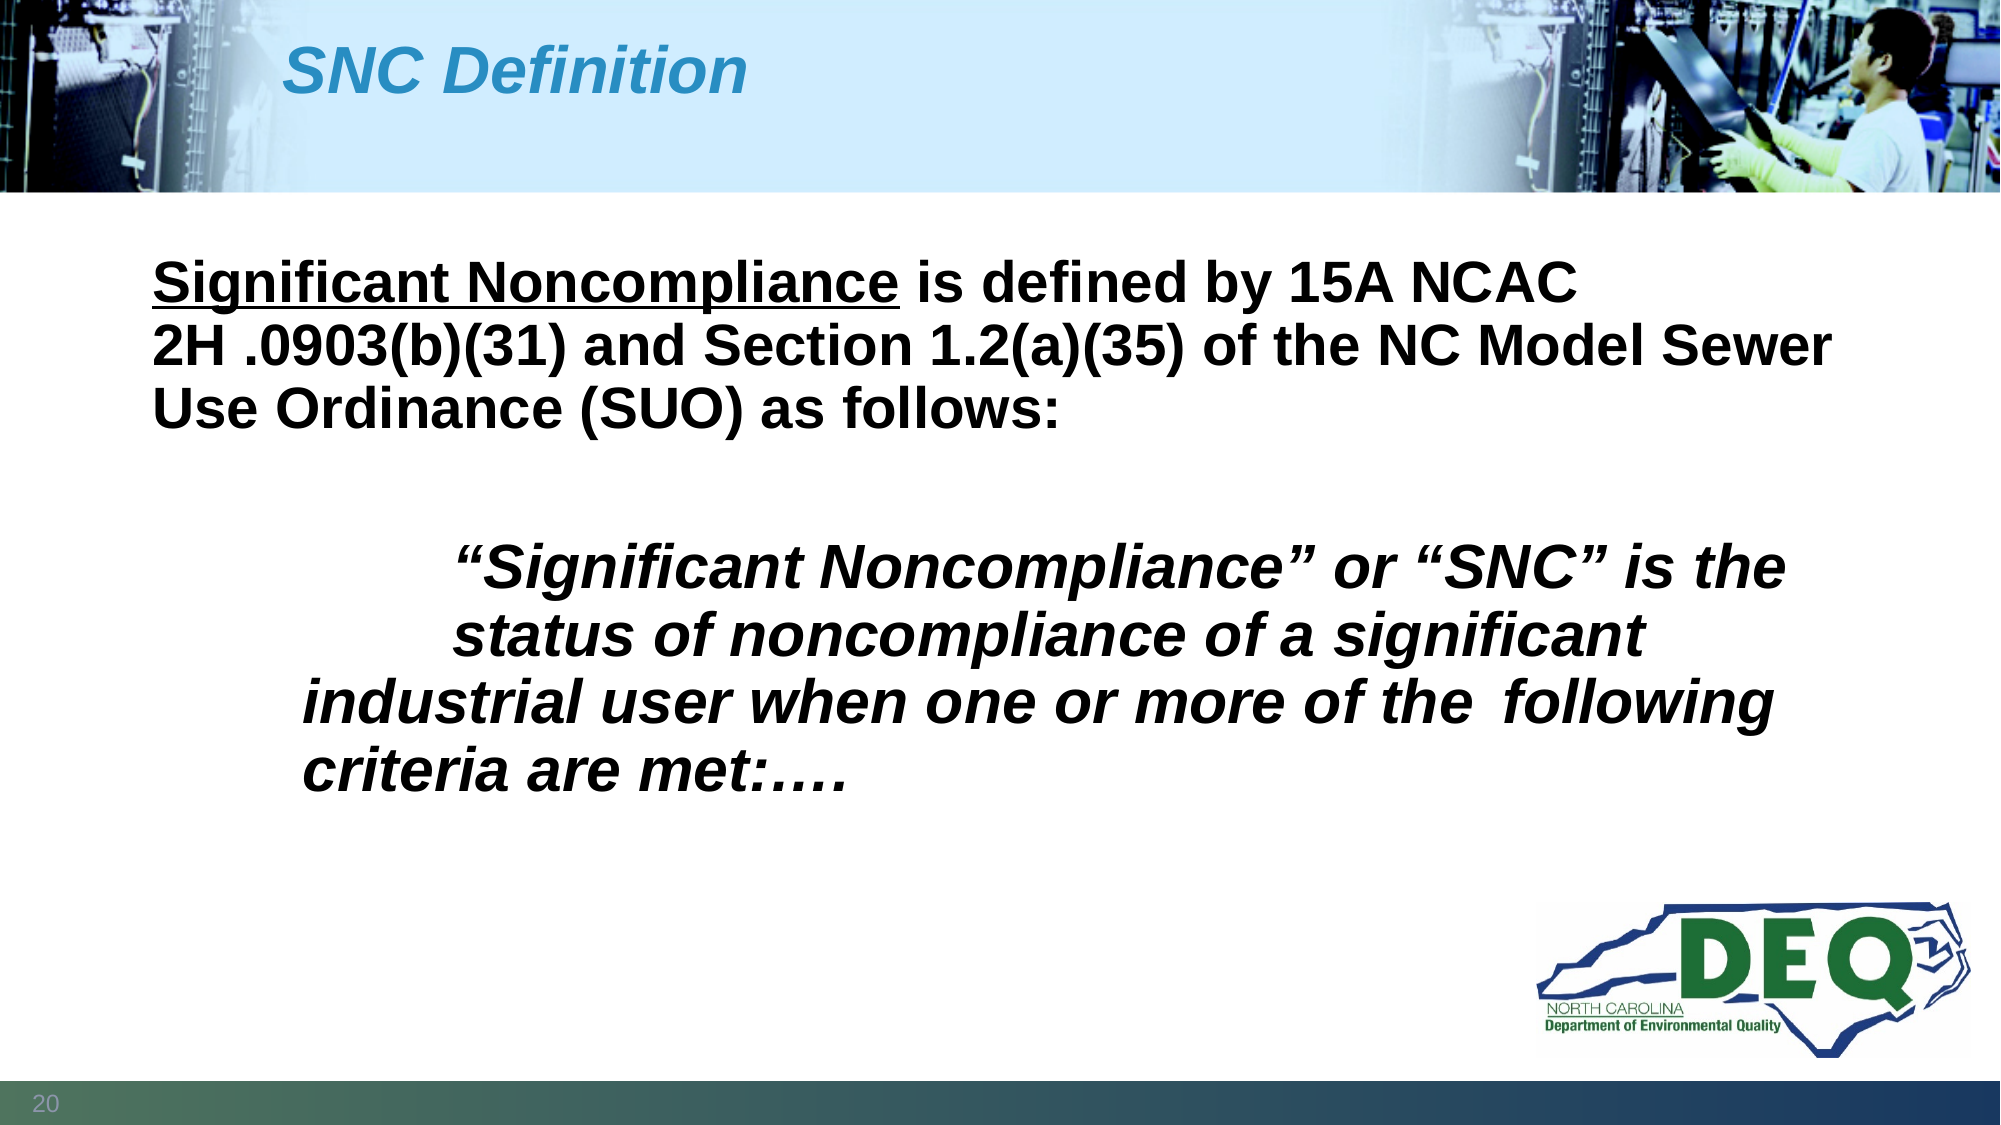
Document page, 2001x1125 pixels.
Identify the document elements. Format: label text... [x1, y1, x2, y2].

list Significant Noncompliance is defined by 15A NCAC 2H .0903(b)(31) and Section 1.2(a)(35) of the NC Model Sewer Use Ordinance (SUO) as follows: “Significant Noncompliance” or “SNC” is the status of noncompliance of a significant industrial user when one or more of the following criteria are met:…. [137, 244, 1863, 1025]
picture [1536, 902, 1971, 1058]
slide_number 20 [17, 1091, 468, 1114]
picture [0, 0, 2000, 219]
title SNC Definition [267, 26, 1446, 118]
